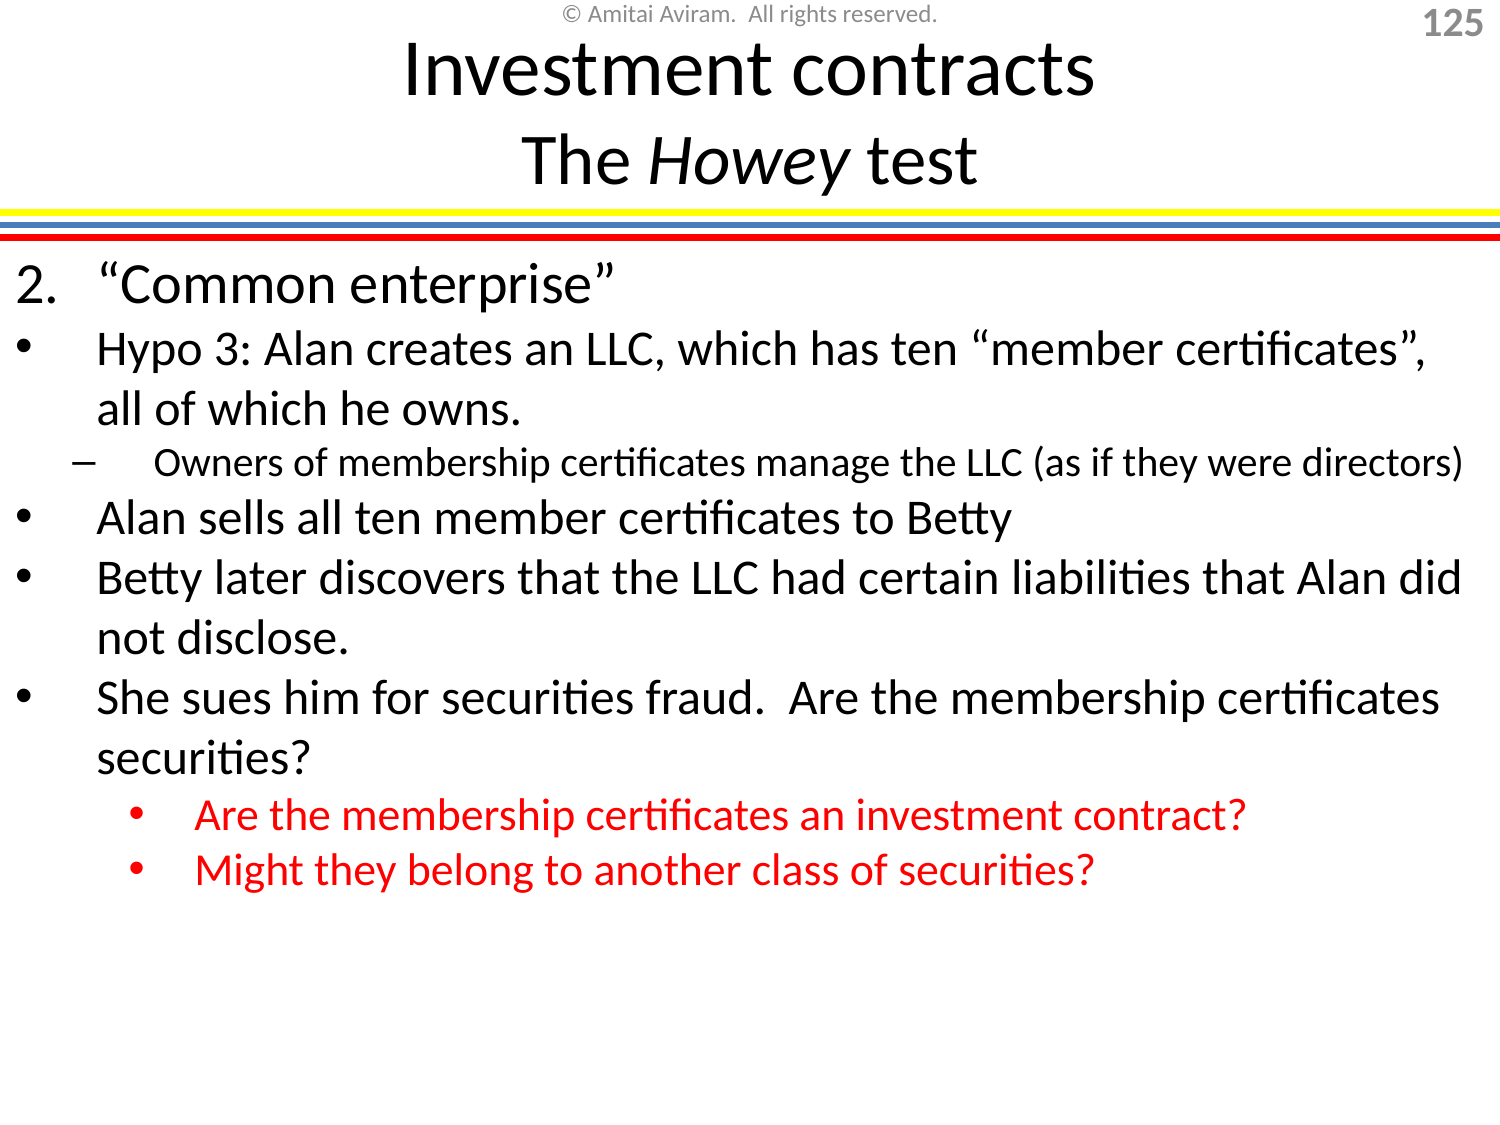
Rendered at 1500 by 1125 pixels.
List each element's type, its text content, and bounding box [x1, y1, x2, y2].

title Investment contracts The Howey test [0, 0, 1500, 213]
list “Common enterprise” Hypo 3: Alan creates an LLC, which has ten “member certificates”, all of which he owns. Owners of membership certificates manage the LLC (as if they were directors) Alan sells all ten member certificates to Betty Betty later discovers that the LLC had certain liabilities that Alan did not disclose. She sues him for securities fraud. Are the membership certificates securities? Are the membership certificates an investment contract? Might they belong to another class of securities? [0, 237, 1500, 1125]
